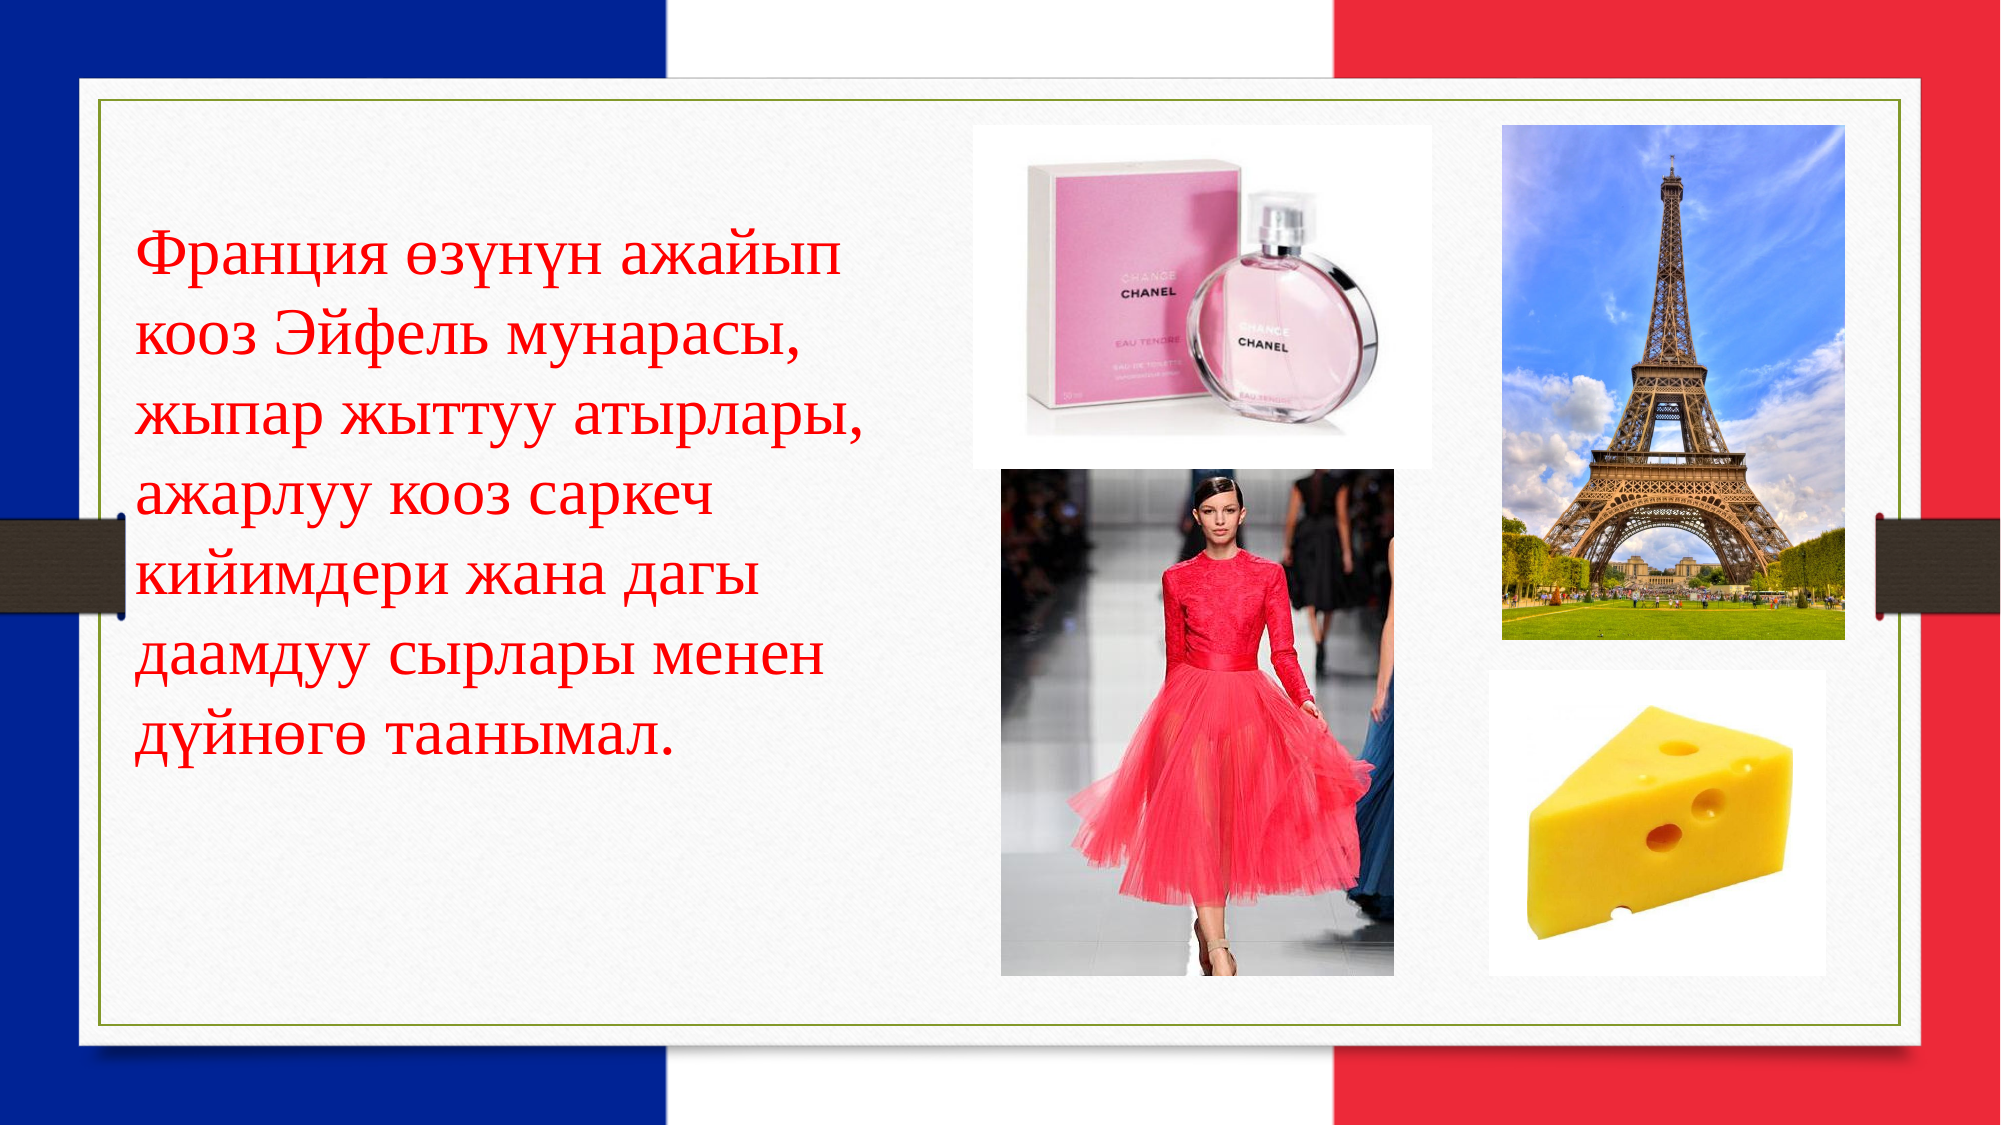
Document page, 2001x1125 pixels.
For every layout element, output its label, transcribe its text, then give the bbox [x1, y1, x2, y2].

text_box Франция өзүнүн ажайып кооз Эйфель мунарасы, жыпар жыттуу атырлары, ажарлуу кооз саркеч кийимдери жана дагы даамдуу сырлары менен дүйнөгө таанымал. [120, 200, 931, 775]
picture [0, 0, 2001, 1125]
